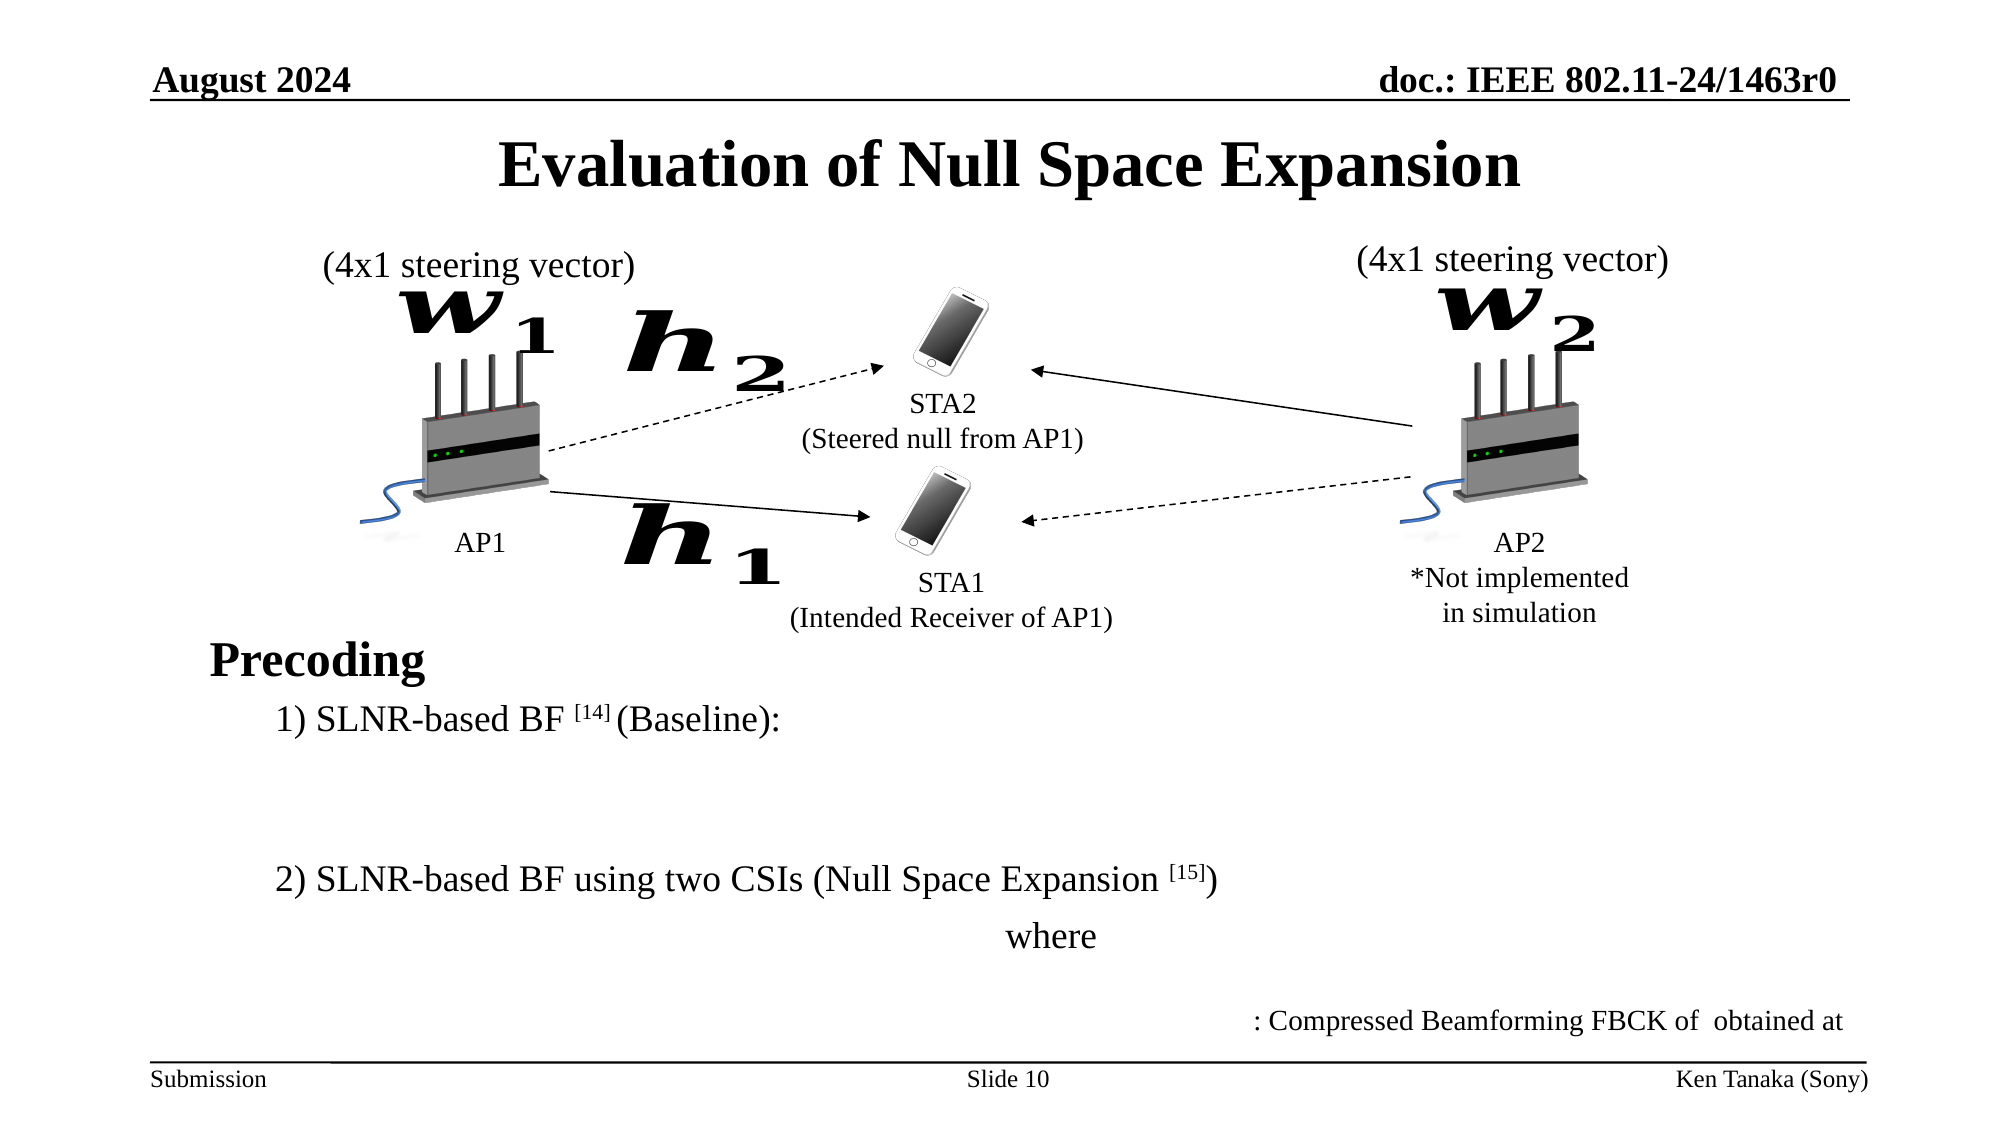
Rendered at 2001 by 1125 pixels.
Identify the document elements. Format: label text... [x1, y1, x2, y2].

slide_number Slide 10 [964, 1061, 1053, 1093]
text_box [307, 218, 1705, 650]
text_box Evaluation of Null Space Expansion [152, 112, 1869, 207]
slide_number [152, 54, 354, 101]
footer Ken Tanaka (Sony) [1575, 1061, 1869, 1108]
